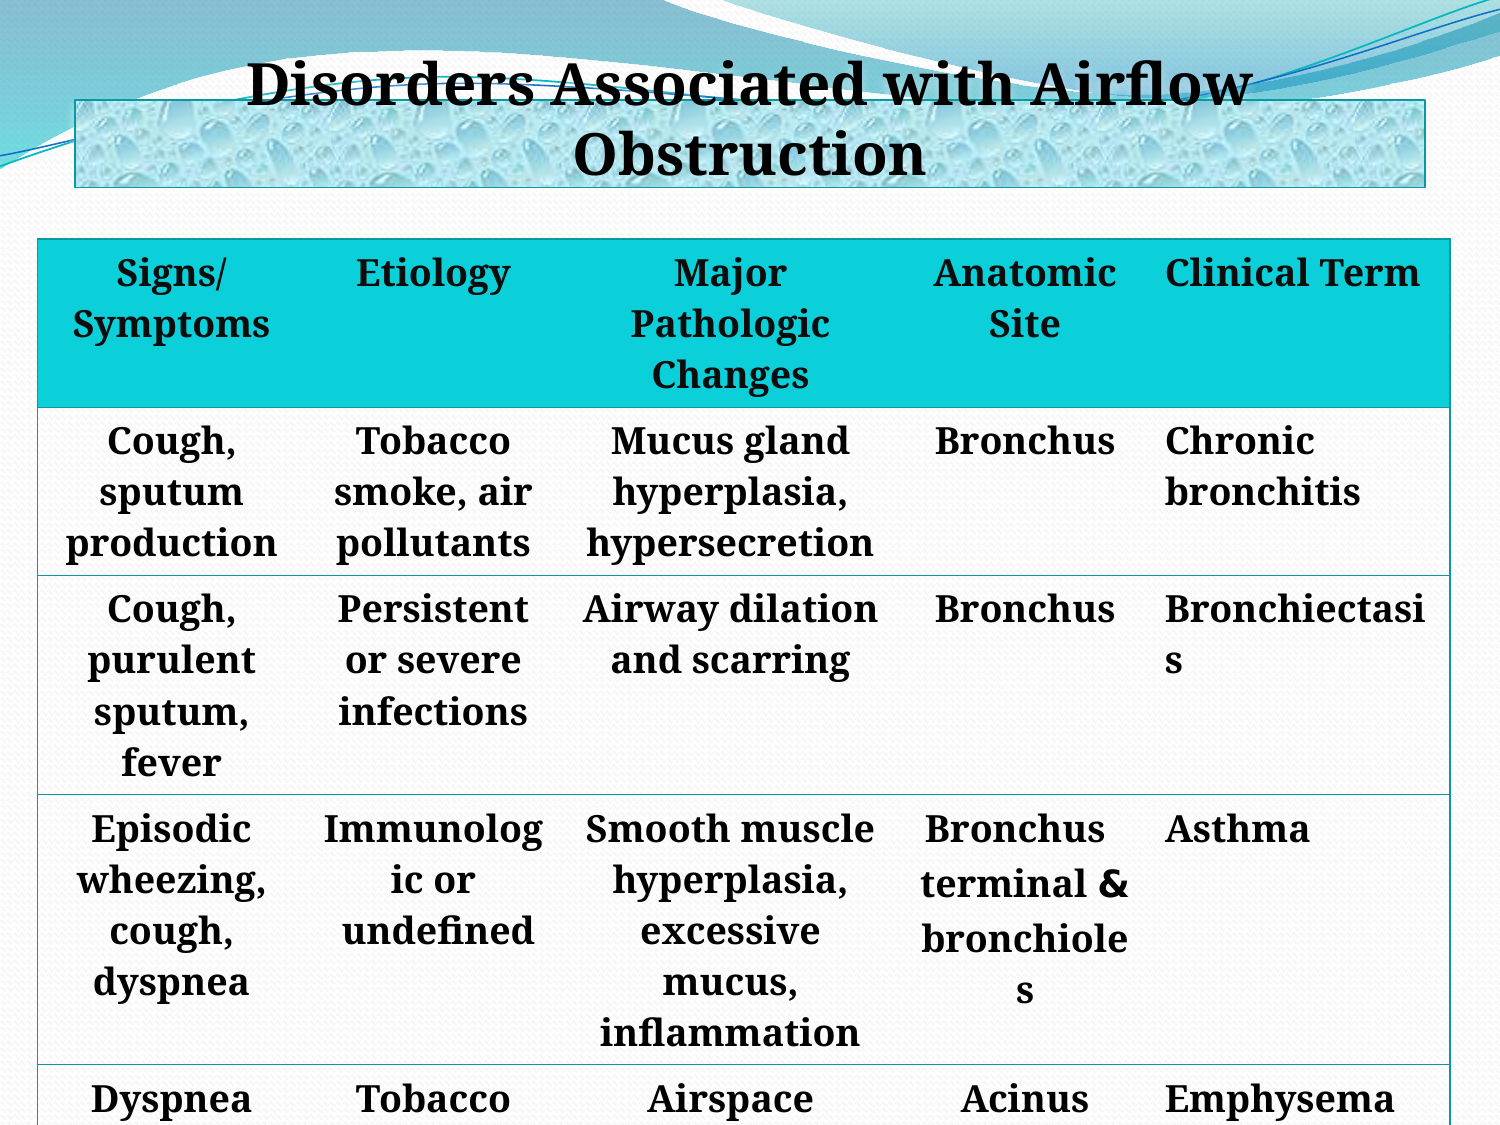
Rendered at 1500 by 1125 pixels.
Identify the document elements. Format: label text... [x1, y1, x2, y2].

table_cell Emphysema [1150, 1065, 1449, 1125]
table_cell Chronic bronchitis [1150, 408, 1449, 575]
table_cell Cough, purulent sputum, fever [38, 576, 306, 794]
table_cell Airway dilation and scarring [561, 576, 900, 794]
table_cell Mucus gland hyperplasia, hypersecretion [561, 408, 900, 575]
table_cell Tobacco smoke [306, 1065, 561, 1125]
table_cell Persistent or severe infections [306, 576, 561, 794]
title Disorders Associated with Airflow Obstruction [74, 99, 1426, 188]
table_cell Dyspnea [38, 1065, 306, 1125]
table_cell Tobacco smoke, air pollutants [306, 408, 561, 575]
table_header Etiology [306, 240, 561, 407]
table_header Signs/Symptoms [38, 240, 306, 407]
table_cell Bronchus & terminal bronchioles [900, 795, 1150, 1064]
table_cell Episodic wheezing, cough, dyspnea [38, 795, 306, 1064]
table_header Major Pathologic Changes [561, 240, 900, 407]
table_header Clinical Term [1150, 240, 1449, 407]
table_cell Airspace enlargement, wall destruction [561, 1065, 900, 1125]
table_cell Smooth muscle hyperplasia, excessive mucus, inflammation [561, 795, 900, 1064]
table_header Anatomic Site [900, 240, 1150, 407]
table_cell Asthma [1150, 795, 1449, 1064]
table_cell Immunologic or undefined [306, 795, 561, 1064]
table_cell Bronchus [900, 408, 1150, 575]
table_cell Cough, sputum production [38, 408, 306, 575]
table_cell Acinus [900, 1065, 1150, 1125]
table_cell Bronchus [900, 576, 1150, 794]
table_cell Bronchiectasis [1150, 576, 1449, 794]
